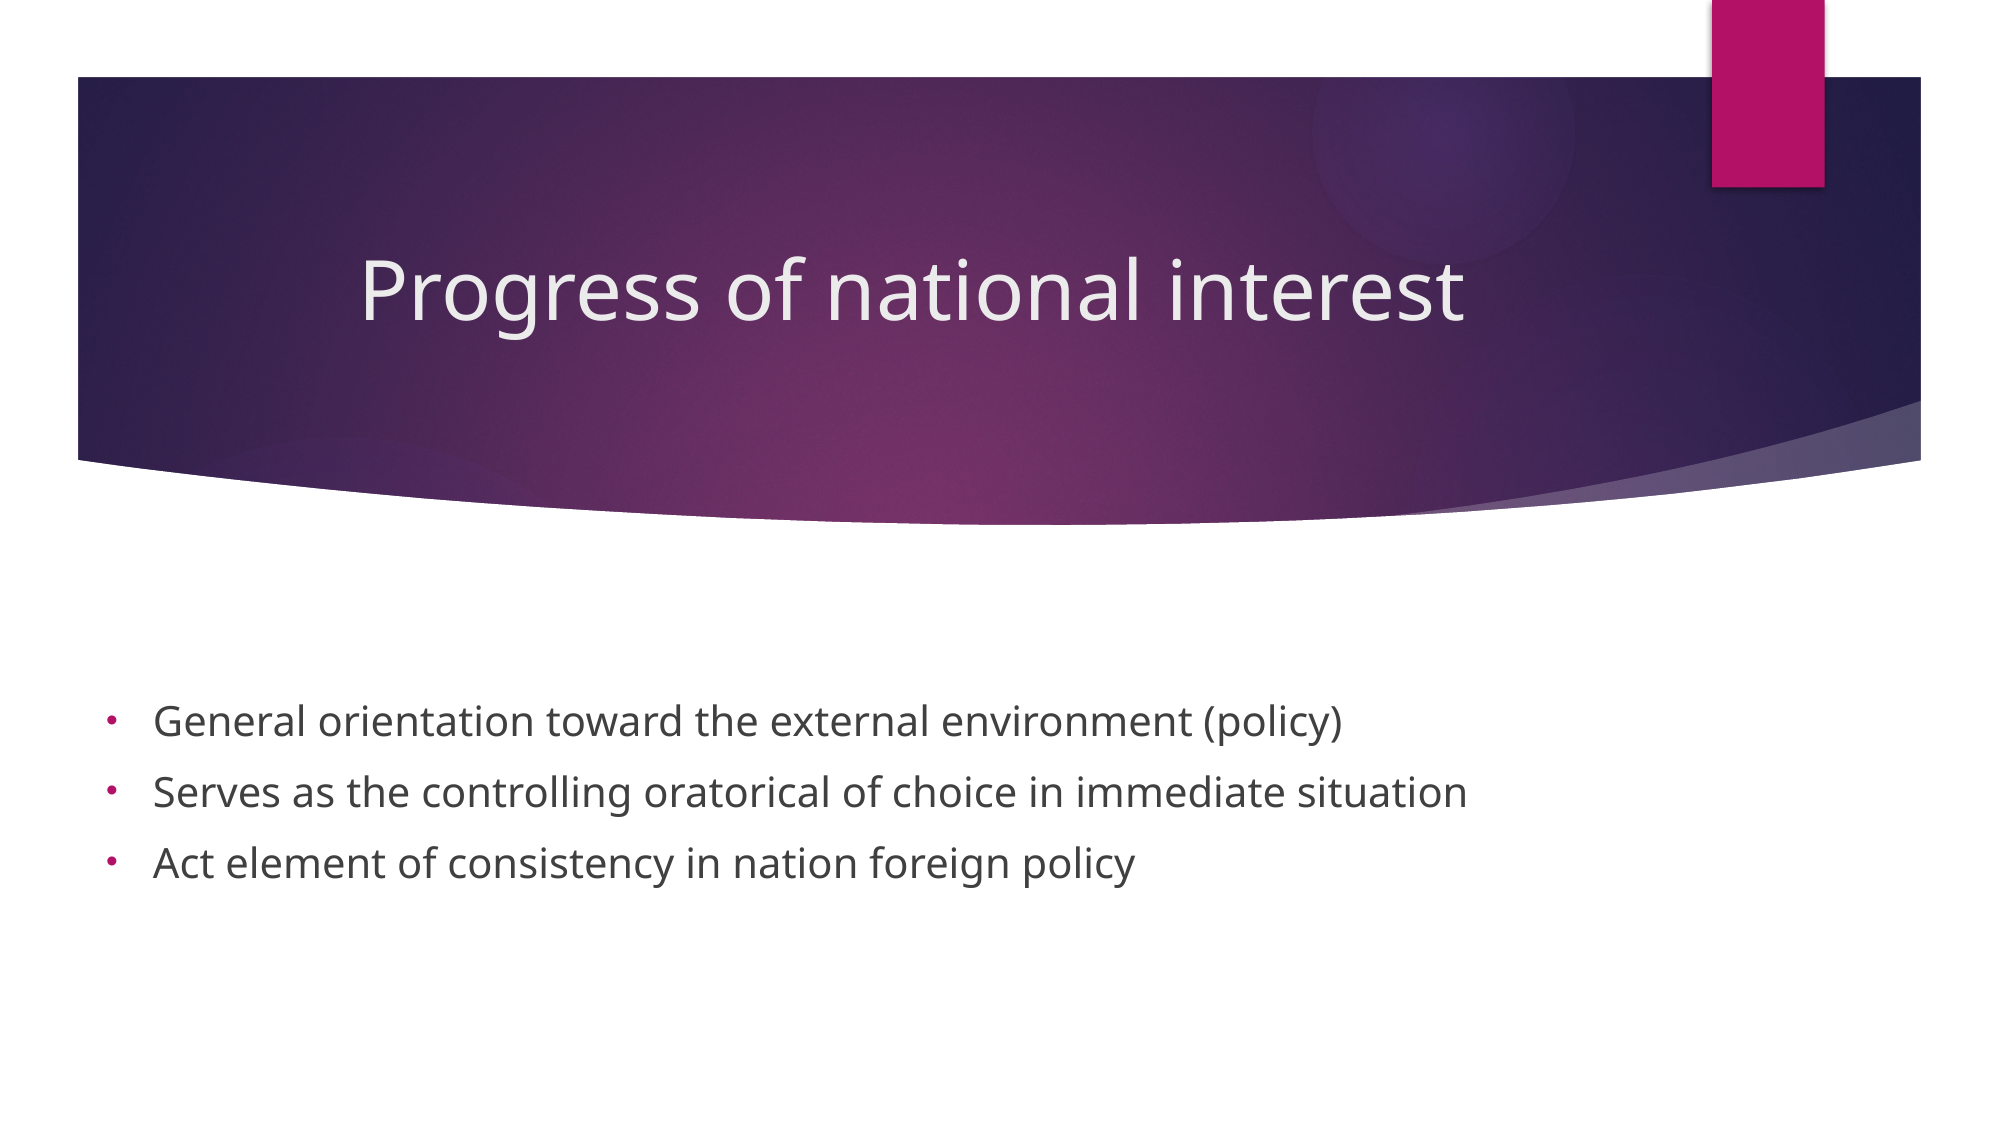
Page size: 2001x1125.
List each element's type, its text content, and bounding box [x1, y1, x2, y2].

list General orientation toward the external environment (policy) Serves as the controlling oratorical of choice in immediate situation Act element of consistency in nation foreign policy [91, 538, 1926, 1043]
title Progress of national interest [188, 174, 1638, 400]
